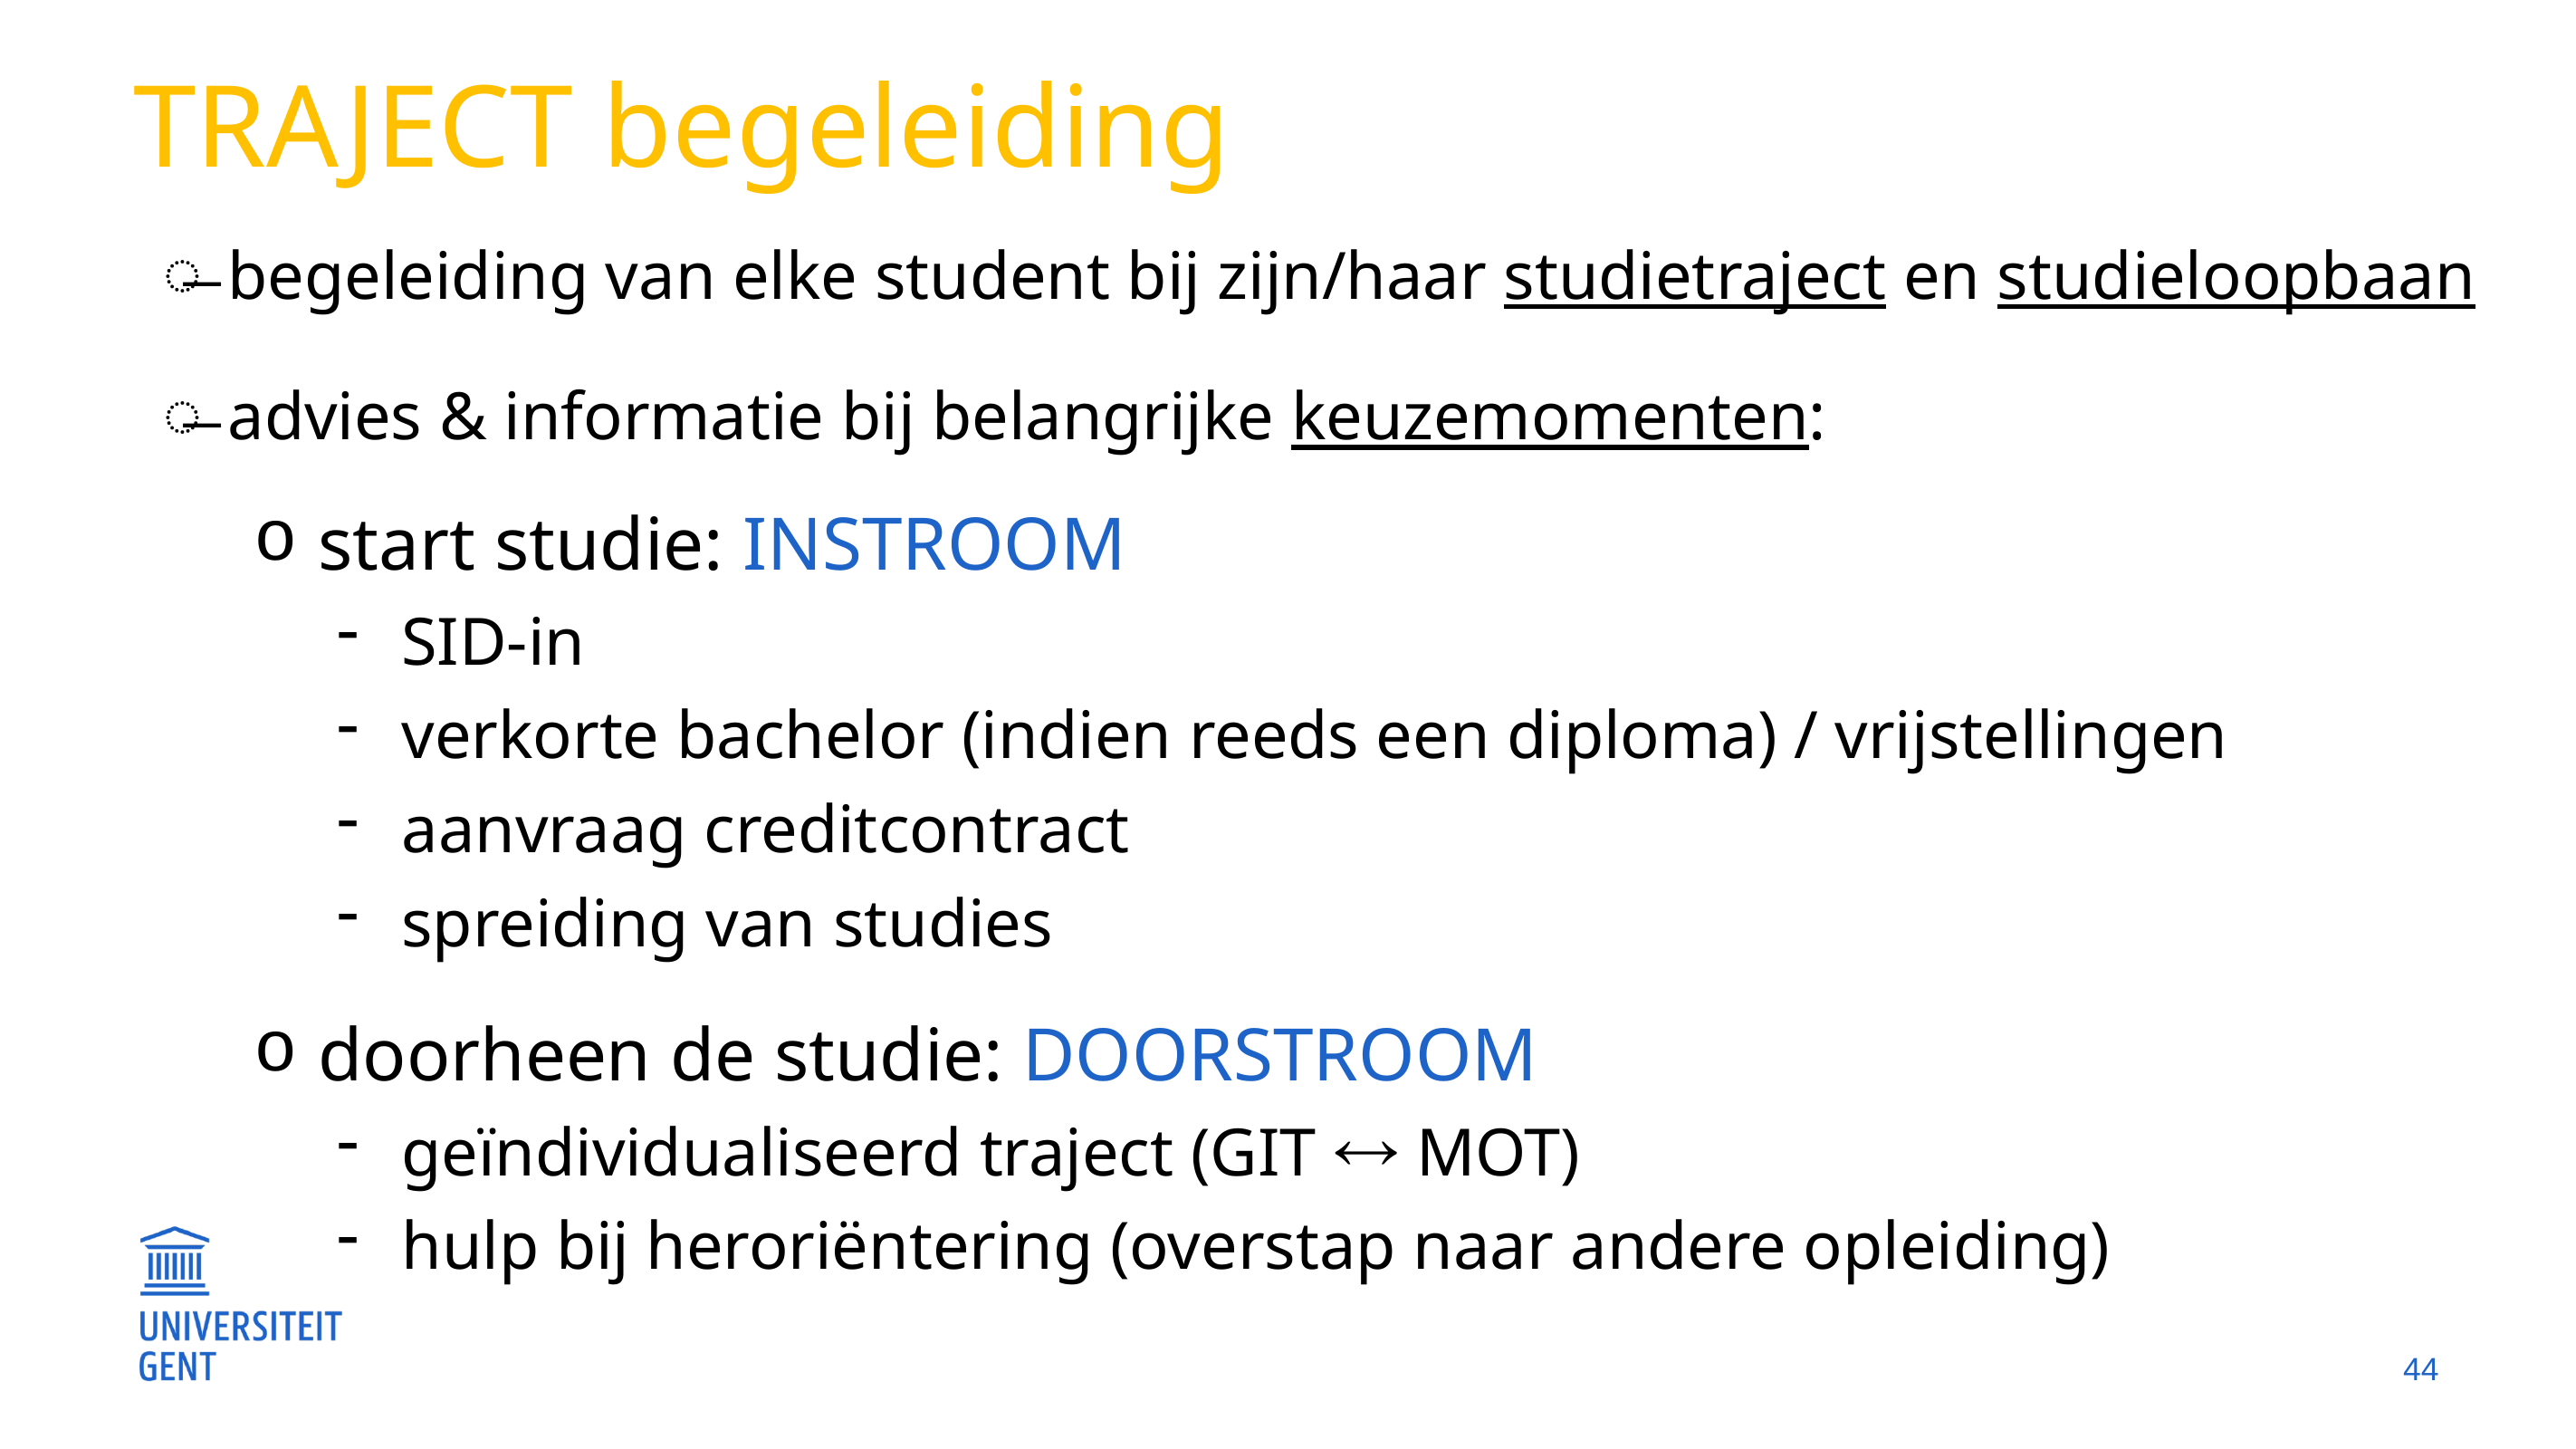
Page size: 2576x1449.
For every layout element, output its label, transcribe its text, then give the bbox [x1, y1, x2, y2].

picture [72, 1174, 415, 1449]
slide_number 44 [2315, 1329, 2453, 1407]
list begeleiding van elke student bij zijn/haar studietraject en studieloopbaan advies & informatie bij belangrijke keuzemomenten: start studie: INSTROOM SID-in verkorte bachelor (indien reeds een diploma) / vrijstellingen aanvraag creditcontract spreiding van studies doorheen de studie: DOORSTROOM geïndividualiseerd traject (GIT  MOT) hulp bij heroriëntering (overstap naar andere opleiding) [138, 211, 2504, 1343]
title TRAJECT begeleiding [120, 70, 2453, 199]
